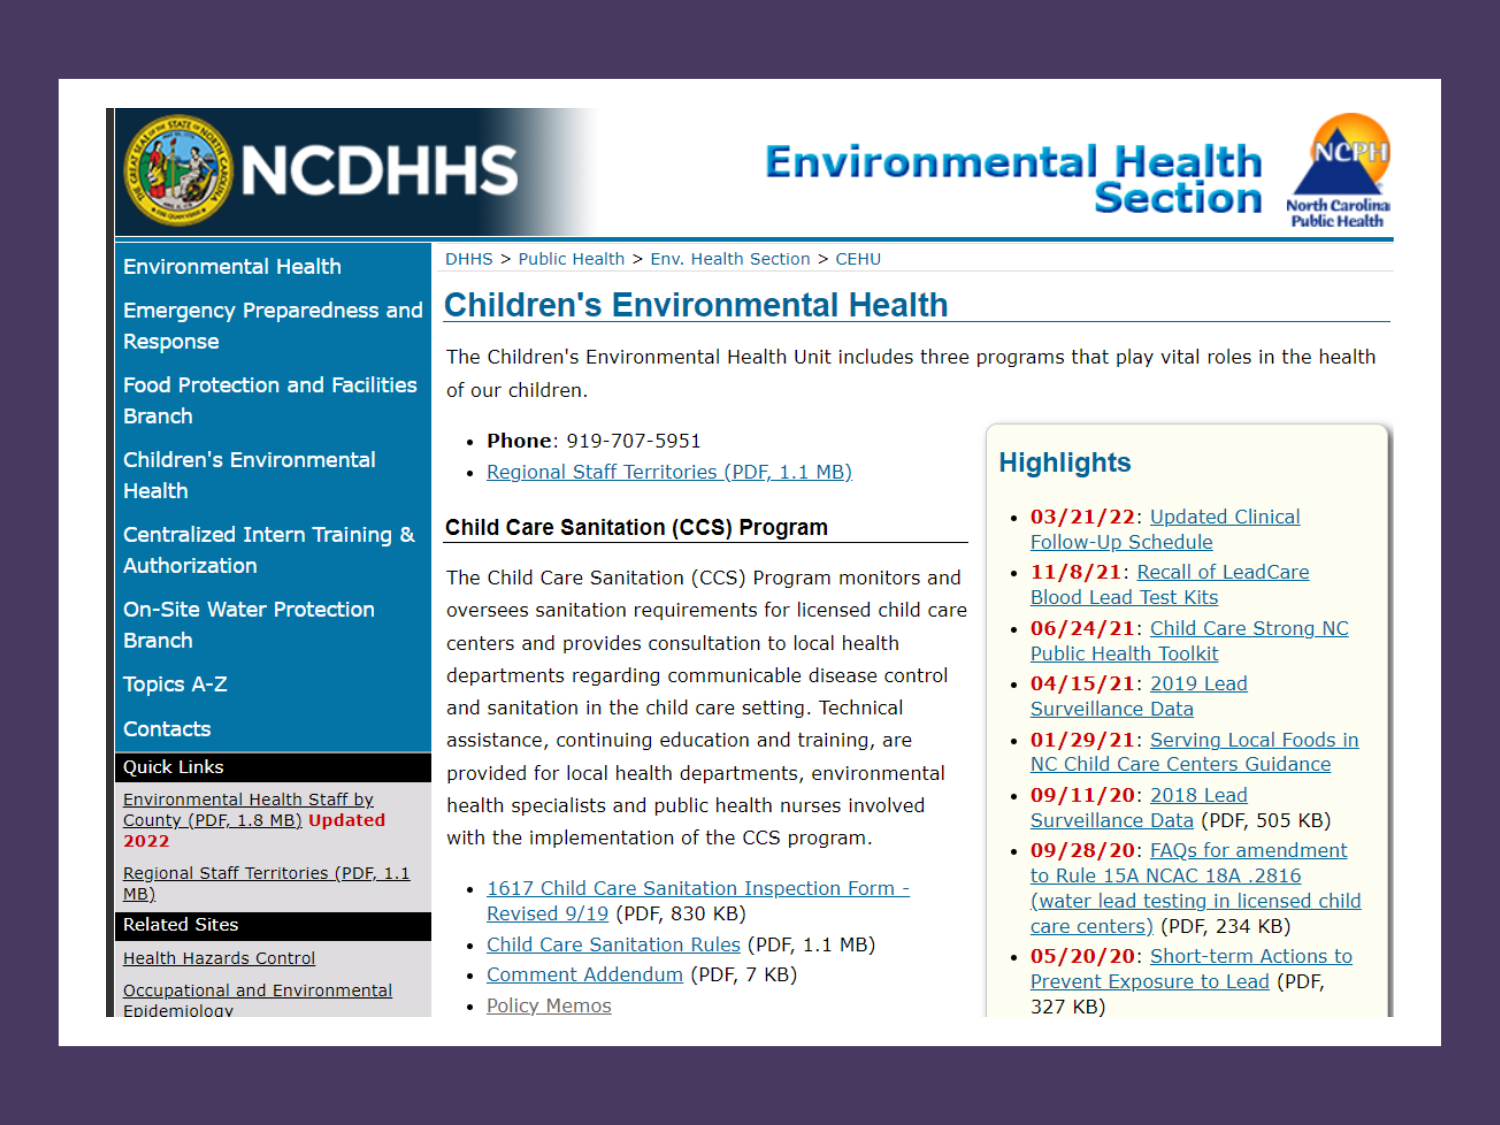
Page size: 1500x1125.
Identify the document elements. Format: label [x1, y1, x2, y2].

picture [209, 558, 256, 572]
picture [179, 378, 219, 392]
picture [288, 381, 298, 392]
picture [138, 307, 166, 317]
picture [140, 487, 161, 498]
picture [334, 378, 343, 392]
picture [351, 453, 369, 467]
picture [125, 602, 150, 616]
picture [253, 263, 263, 273]
picture [138, 338, 158, 348]
picture [184, 558, 207, 572]
picture [265, 307, 274, 317]
text_box [57, 77, 1442, 1048]
text_box [0, 0, 1500, 1125]
picture [134, 680, 157, 695]
picture [105, 107, 1394, 1018]
picture [189, 263, 199, 273]
picture [124, 677, 136, 691]
picture [350, 527, 366, 541]
picture [203, 307, 235, 322]
picture [167, 263, 174, 273]
picture [138, 263, 147, 273]
picture [401, 527, 414, 541]
picture [245, 527, 272, 541]
picture [247, 606, 266, 616]
picture [125, 484, 137, 498]
picture [273, 531, 284, 541]
picture [313, 527, 325, 541]
picture [150, 263, 159, 273]
picture [369, 531, 391, 546]
picture [125, 409, 136, 423]
picture [176, 602, 188, 616]
picture [160, 680, 184, 691]
picture [193, 677, 205, 691]
picture [214, 456, 223, 467]
picture [281, 456, 304, 467]
picture [169, 307, 200, 322]
picture [215, 677, 227, 691]
picture [125, 303, 135, 317]
picture [162, 602, 173, 616]
picture [275, 602, 306, 616]
picture [138, 527, 189, 541]
picture [139, 452, 149, 467]
picture [139, 632, 192, 647]
picture [244, 303, 264, 317]
picture [213, 526, 234, 541]
picture [269, 381, 279, 392]
picture [138, 722, 210, 736]
picture [278, 259, 289, 273]
picture [197, 527, 211, 541]
picture [161, 338, 218, 353]
picture [125, 453, 136, 467]
picture [125, 377, 170, 392]
picture [342, 377, 374, 392]
picture [382, 378, 393, 392]
picture [139, 408, 192, 423]
picture [301, 381, 310, 392]
picture [164, 483, 187, 498]
picture [269, 453, 281, 467]
picture [162, 452, 172, 467]
picture [277, 302, 378, 322]
picture [124, 557, 181, 572]
picture [308, 456, 349, 467]
picture [244, 259, 251, 273]
picture [387, 307, 396, 317]
picture [188, 606, 200, 616]
picture [125, 259, 135, 273]
picture [322, 258, 340, 273]
picture [396, 381, 417, 392]
picture [400, 307, 409, 317]
picture [175, 263, 186, 273]
picture [202, 263, 242, 273]
picture [125, 633, 136, 647]
picture [287, 531, 304, 541]
picture [307, 602, 373, 616]
picture [125, 527, 136, 541]
picture [313, 377, 323, 392]
picture [125, 722, 137, 736]
picture [183, 456, 205, 467]
picture [125, 334, 136, 348]
picture [220, 378, 266, 392]
picture [412, 302, 422, 317]
picture [292, 263, 315, 273]
picture [231, 453, 266, 467]
picture [175, 456, 182, 467]
picture [325, 531, 342, 541]
picture [209, 602, 246, 616]
